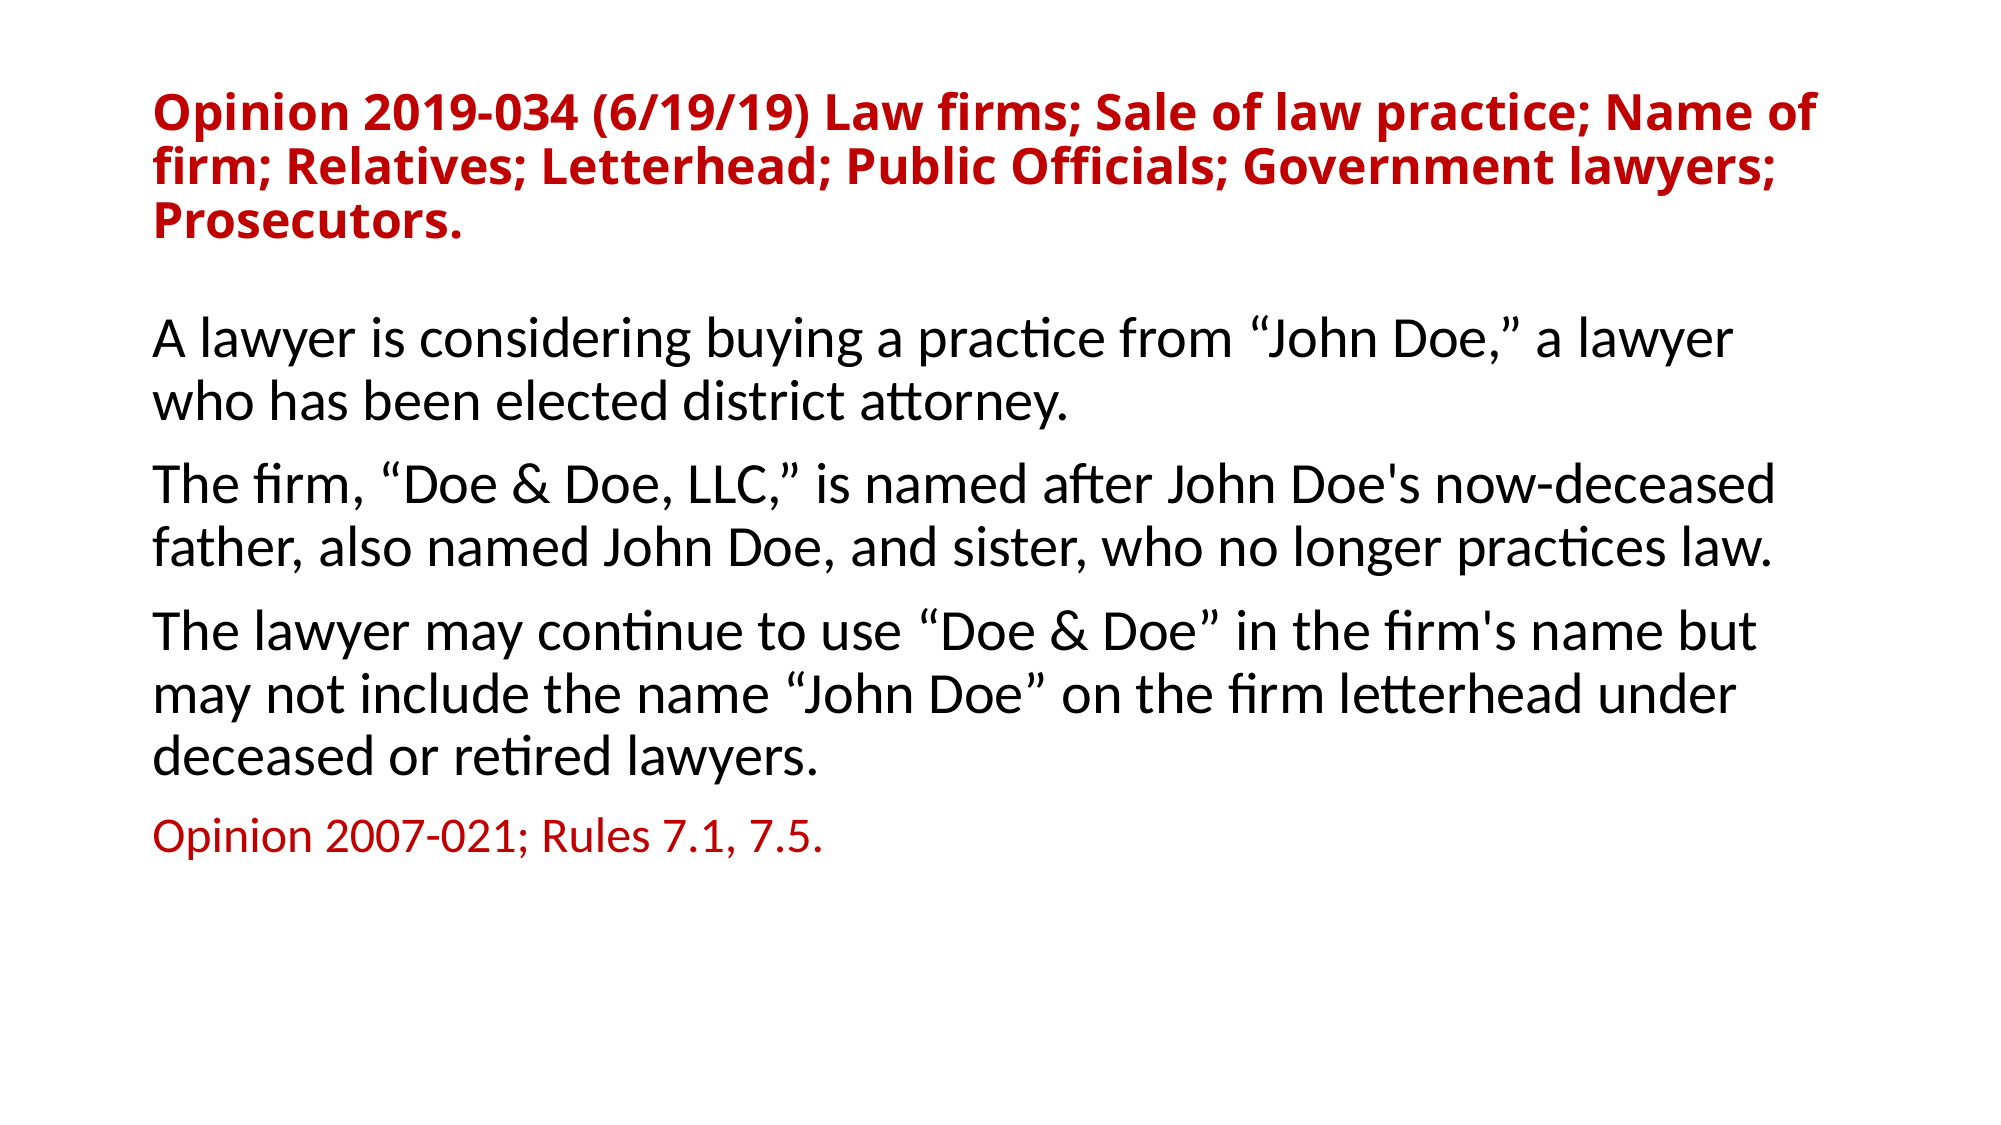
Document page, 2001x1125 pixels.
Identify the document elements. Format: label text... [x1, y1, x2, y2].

title Opinion 2019-034 (6/19/19) Law firms; Sale of law practice; Name of firm; Relatives; Letterhead; Public Officials; Government lawyers; Prosecutors. [137, 59, 1863, 278]
list A lawyer is considering buying a practice from “John Doe,” a lawyer who has been elected district attorney. The firm, “Doe & Doe, LLC,” is named after John Doe's now-deceased father, also named John Doe, and sister, who no longer practices law. The lawyer may continue to use “Doe & Doe” in the firm's name but may not include the name “John Doe” on the firm letterhead under deceased or retired lawyers. Opinion 2007-021; Rules 7.1, 7.5. [137, 299, 1863, 1014]
